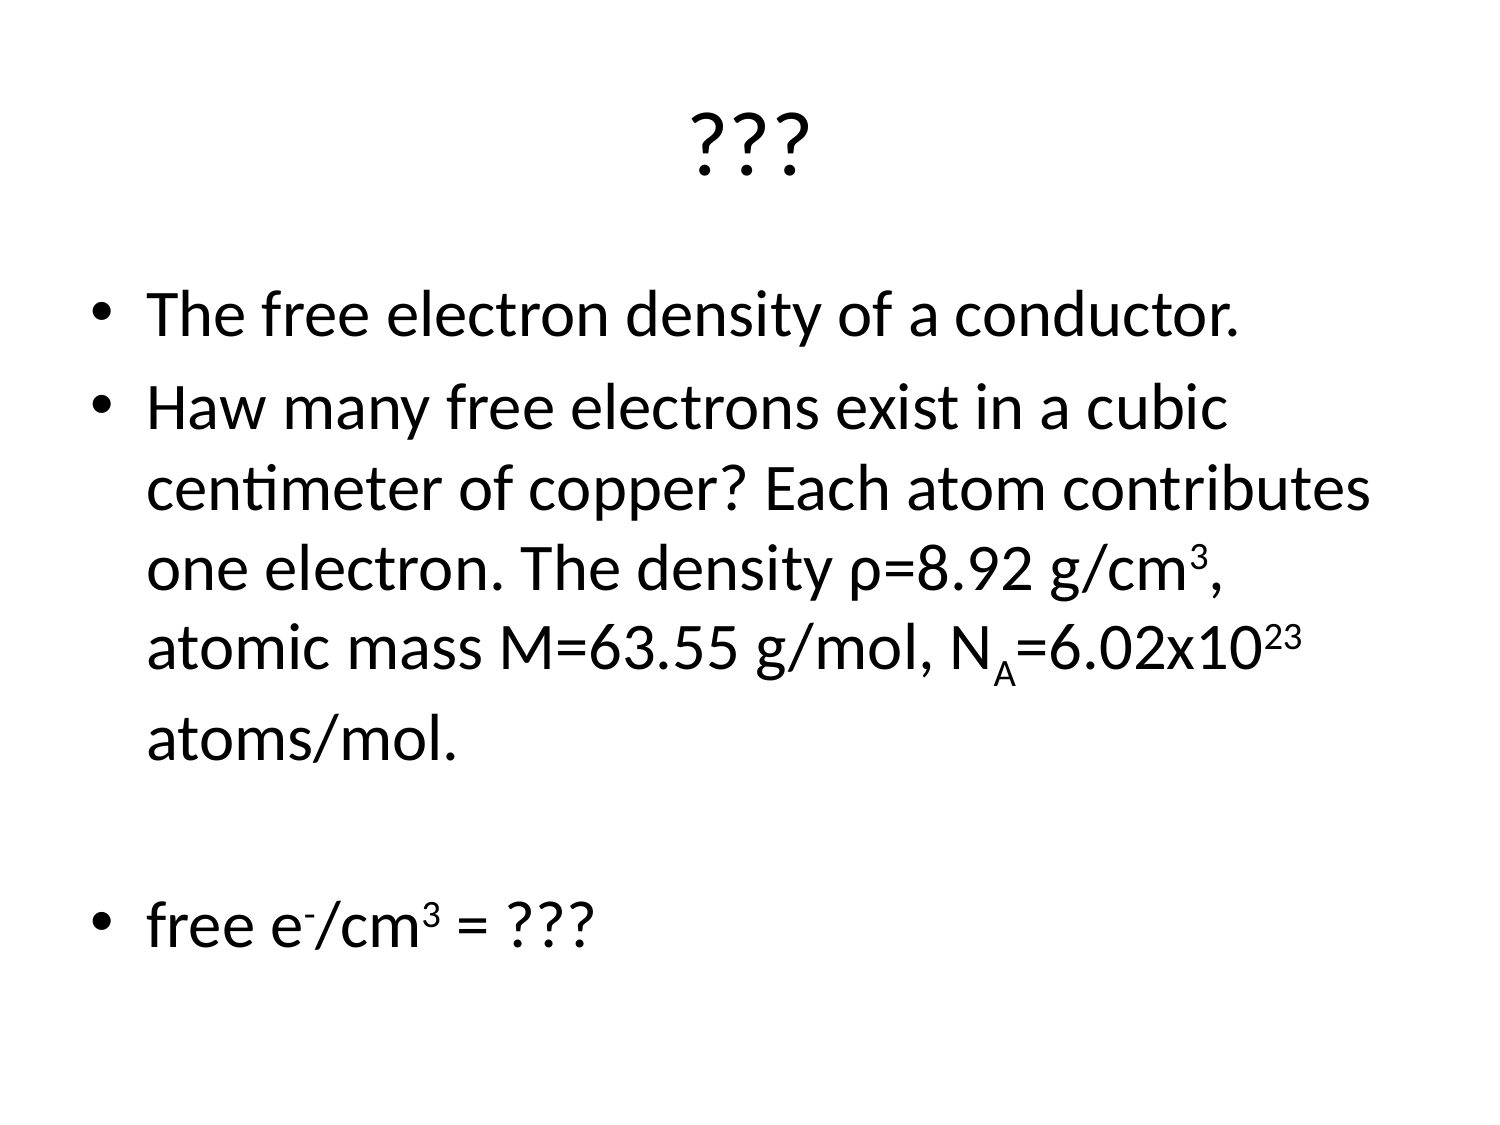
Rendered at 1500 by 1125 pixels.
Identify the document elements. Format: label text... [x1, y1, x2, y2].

title ??? [75, 45, 1425, 233]
list The free electron density of a conductor. Haw many free electrons exist in a cubic centimeter of copper? Each atom contributes one electron. The density ρ=8.92 g/cm3, atomic mass M=63.55 g/mol, NA=6.02x1023 atoms/mol. free e-/cm3 = ??? [75, 262, 1425, 1005]
